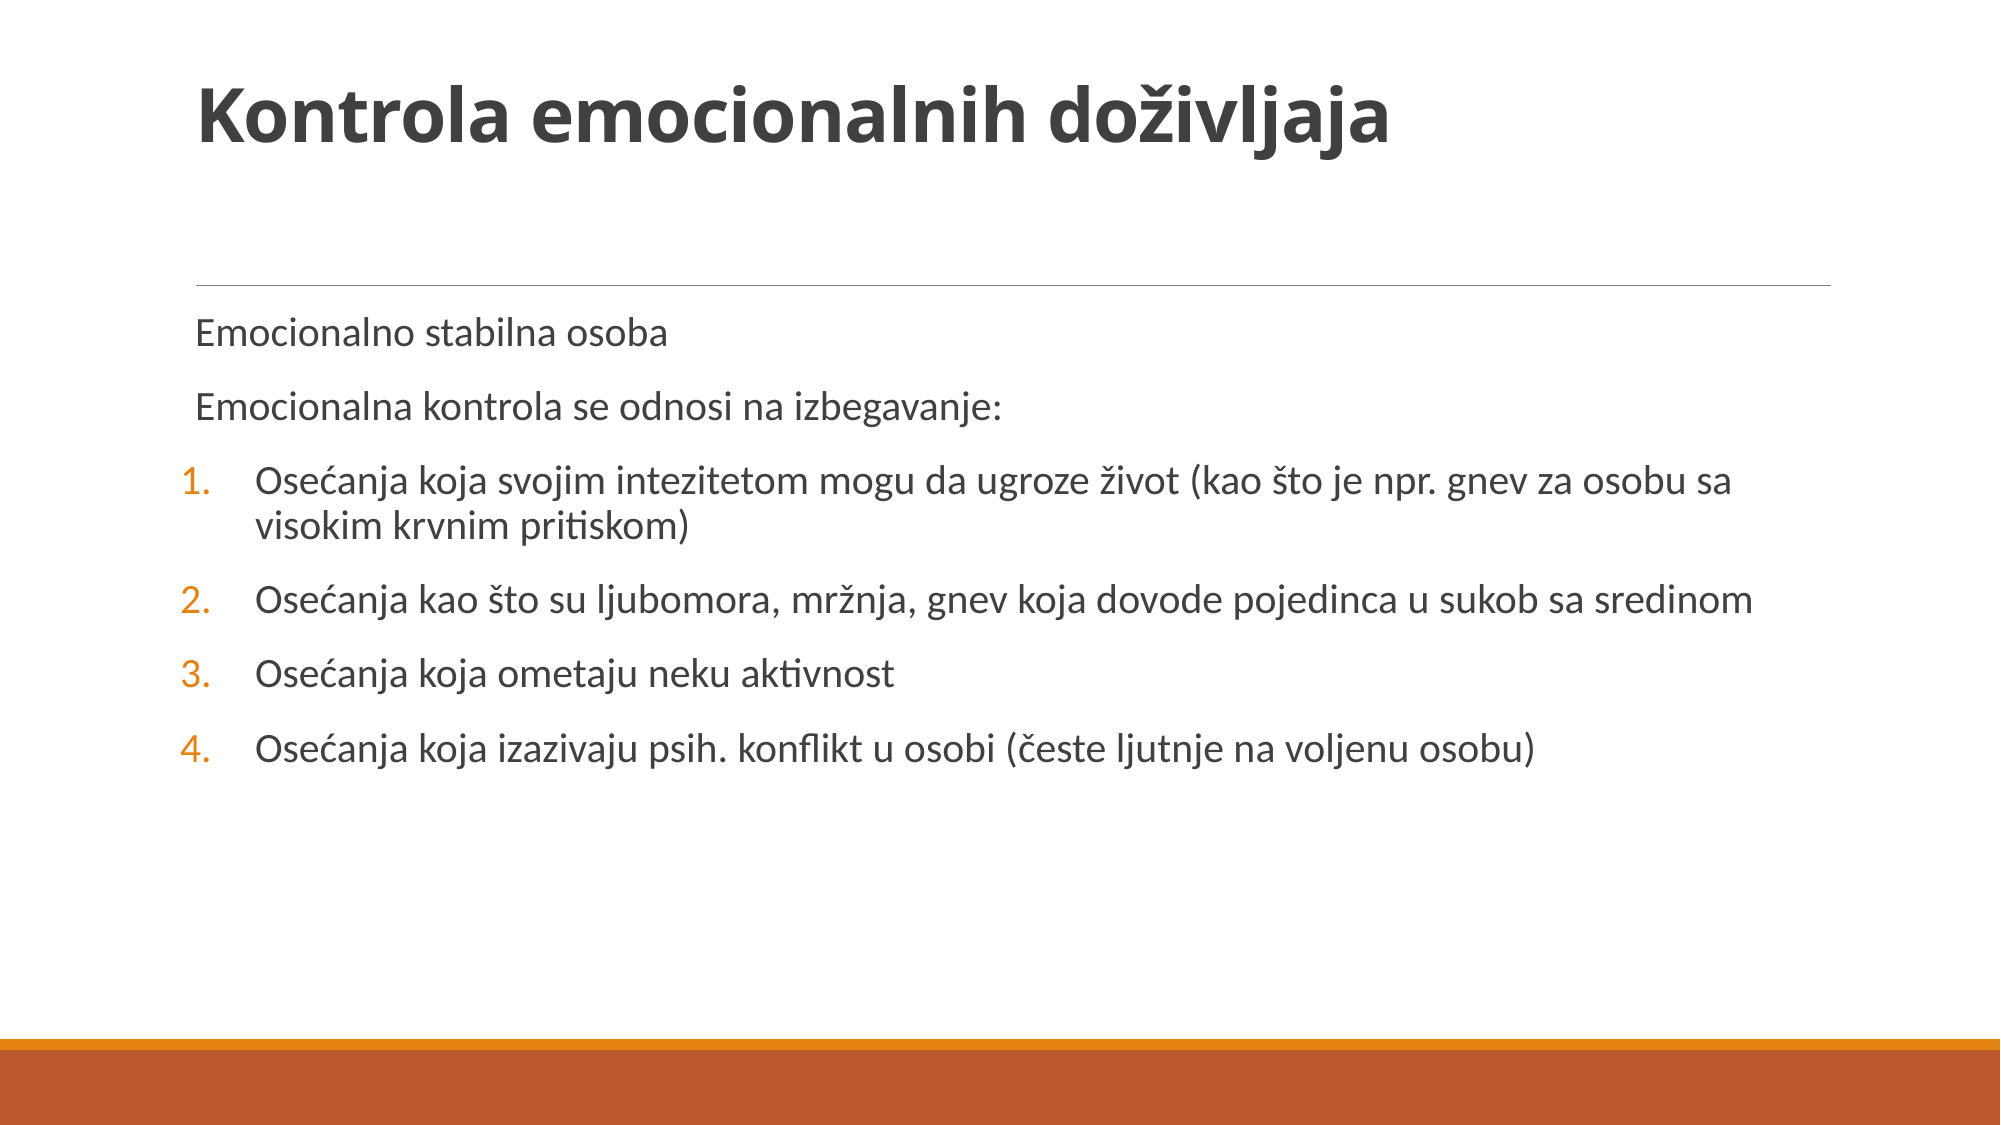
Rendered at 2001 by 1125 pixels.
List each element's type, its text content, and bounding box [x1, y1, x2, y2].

title Kontrola emocionalnih doživljaja [180, 47, 1830, 285]
list Emocionalno stabilna osoba Emocionalna kontrola se odnosi na izbegavanje: Osećanja koja svojim intezitetom mogu da ugroze život (kao što je npr. gnev za osobu sa visokim krvnim pritiskom) Osećanja kao što su ljubomora, mržnja, gnev koja dovode pojedinca u sukob sa sredinom Osećanja koja ometaju neku aktivnost Osećanja koja izazivaju psih. konflikt u osobi (česte ljutnje na voljenu osobu) [180, 302, 1830, 963]
